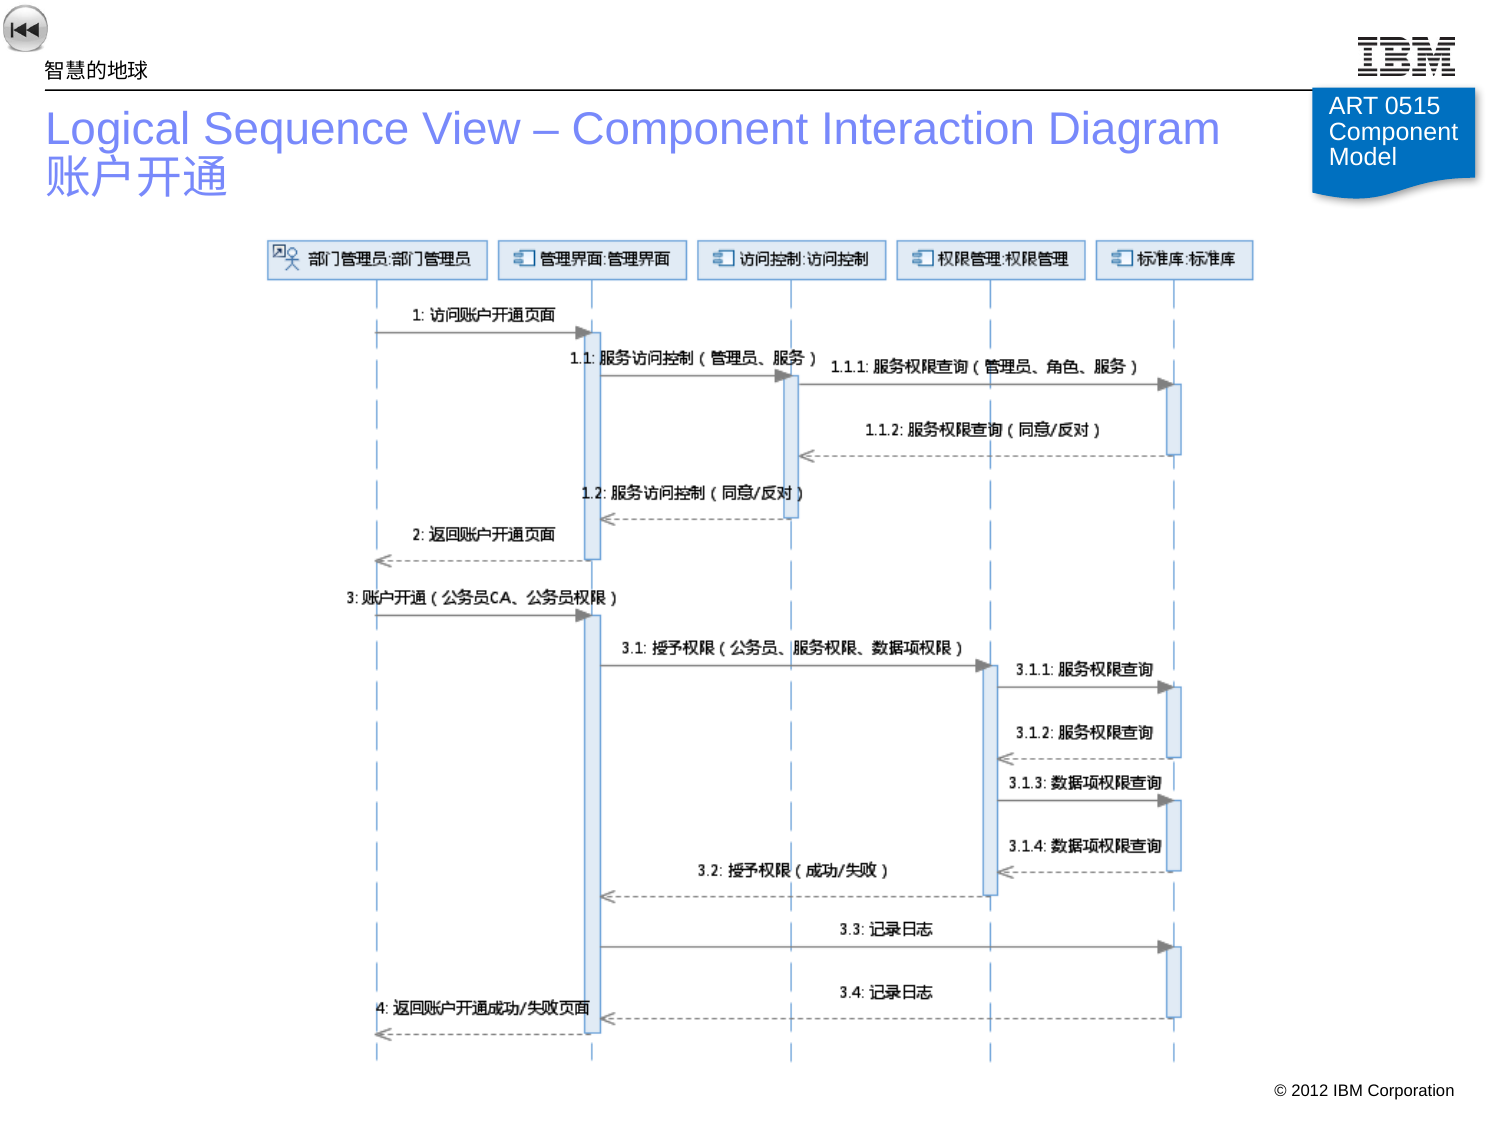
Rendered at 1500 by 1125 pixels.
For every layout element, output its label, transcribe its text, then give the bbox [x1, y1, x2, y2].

title Logical Sequence View – Component Interaction Diagram 账户开通 [29, 97, 1455, 293]
picture [0, 2, 51, 54]
picture [1358, 37, 1455, 76]
text_box ART 0515 Component Model [1312, 87, 1476, 199]
picture [253, 226, 1268, 1077]
